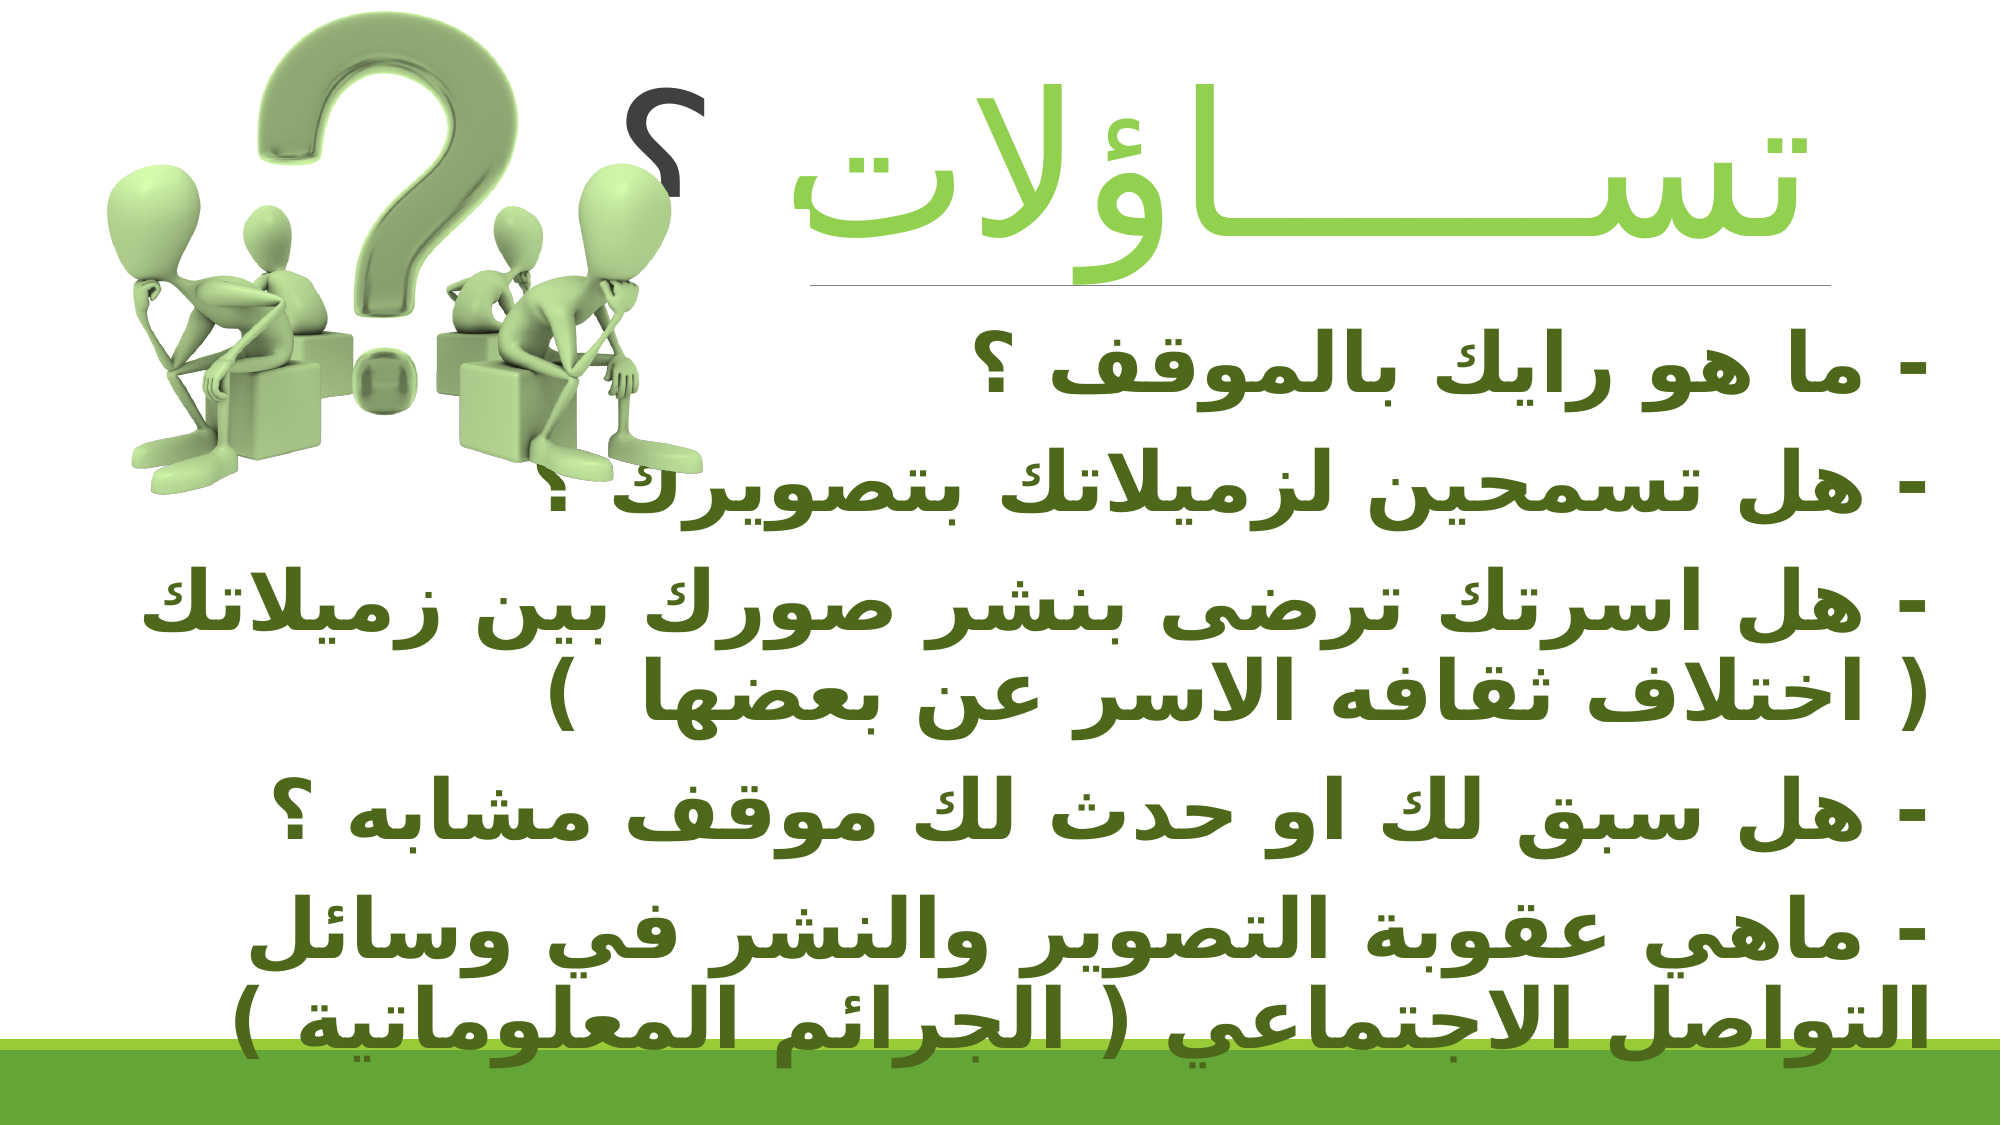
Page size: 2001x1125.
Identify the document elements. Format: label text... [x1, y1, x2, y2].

picture [0, 0, 826, 547]
title تســــــاؤلات ؟ [831, 47, 1830, 285]
list - ما هو رايك بالموقف ؟ - هل تسمحين لزميلاتك بتصويرك ؟ - هل اسرتك ترضى بنشر صورك بين زميلاتك ( اختلاف ثقافه الاسر عن بعضها ) - هل سبق لك او حدث لك موقف مشابه ؟ - ماهي عقوبة التصوير والنشر في وسائل التواصل الاجتماعي ( الجرائم المعلوماتية ) [0, 312, 1950, 973]
